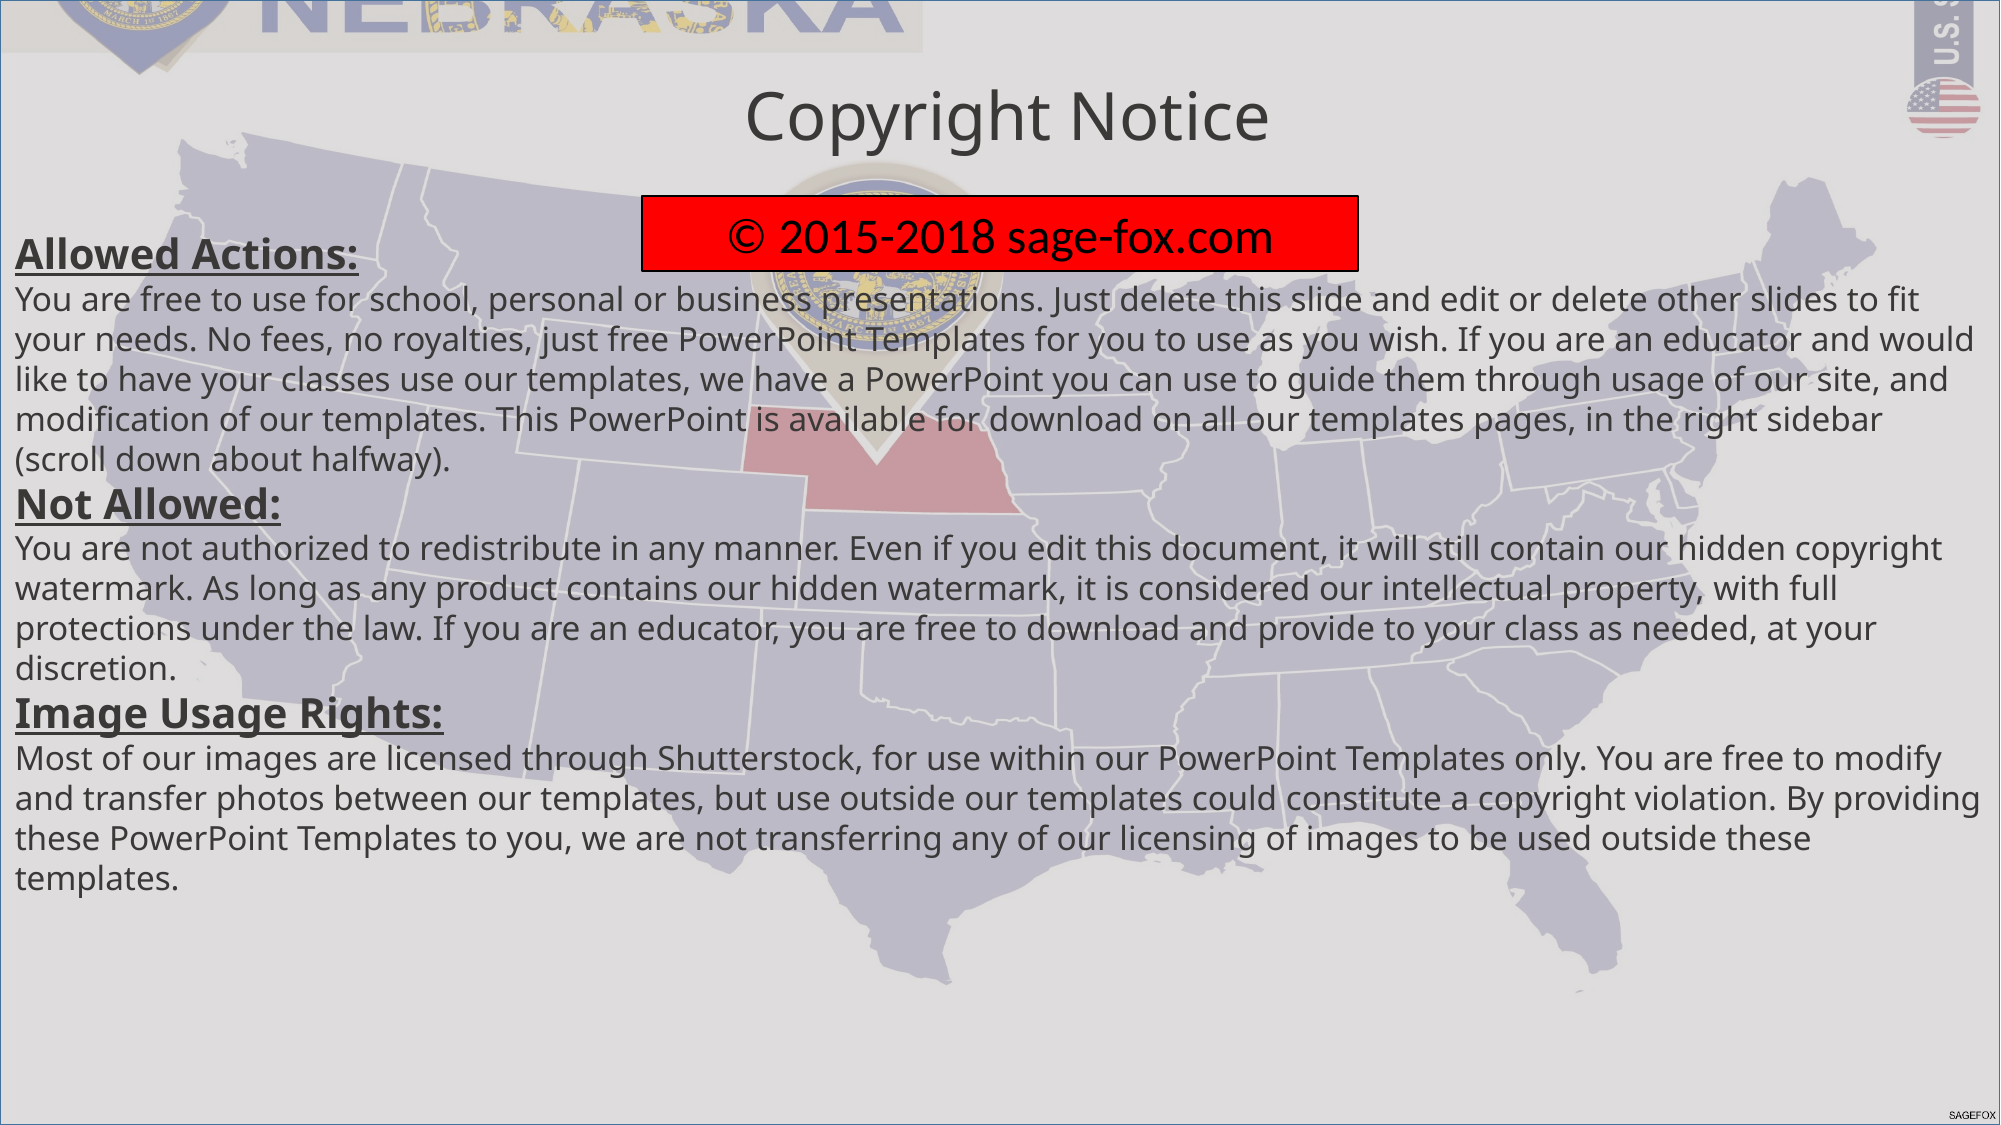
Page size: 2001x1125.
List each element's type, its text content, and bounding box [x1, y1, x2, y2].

text_box Allowed Actions: You are free to use for school, personal or business presentations. Just delete this slide and edit or delete other slides to fit your needs. No fees, no royalties, just free PowerPoint Templates for you to use as you wish. If you are an educator and would like to have your classes use our templates, we have a PowerPoint you can use to guide them through usage of our site, and modification of our templates. This PowerPoint is available for download on all our templates pages, in the right sidebar (scroll down about halfway). Not Allowed: You are not authorized to redistribute in any manner. Even if you edit this document, it will still contain our hidden copyright watermark. As long as any product contains our hidden watermark, it is considered our intellectual property, with full protections under the law. If you are an educator, you are free to download and provide to your class as needed, at your discretion. Image Usage Rights: Most of our images are licensed through Shutterstock, for use within our PowerPoint Templates only. You are free to modify and transfer photos between our templates, but use outside our templates could constitute a copyright violation. By providing these PowerPoint Templates to you, we are not transferring any of our licensing of images to be used outside these templates. [0, 0, 2000, 1125]
text_box © 2015-2018 sage-fox.com [641, 196, 1358, 272]
title Copyright Notice [493, 60, 1524, 178]
